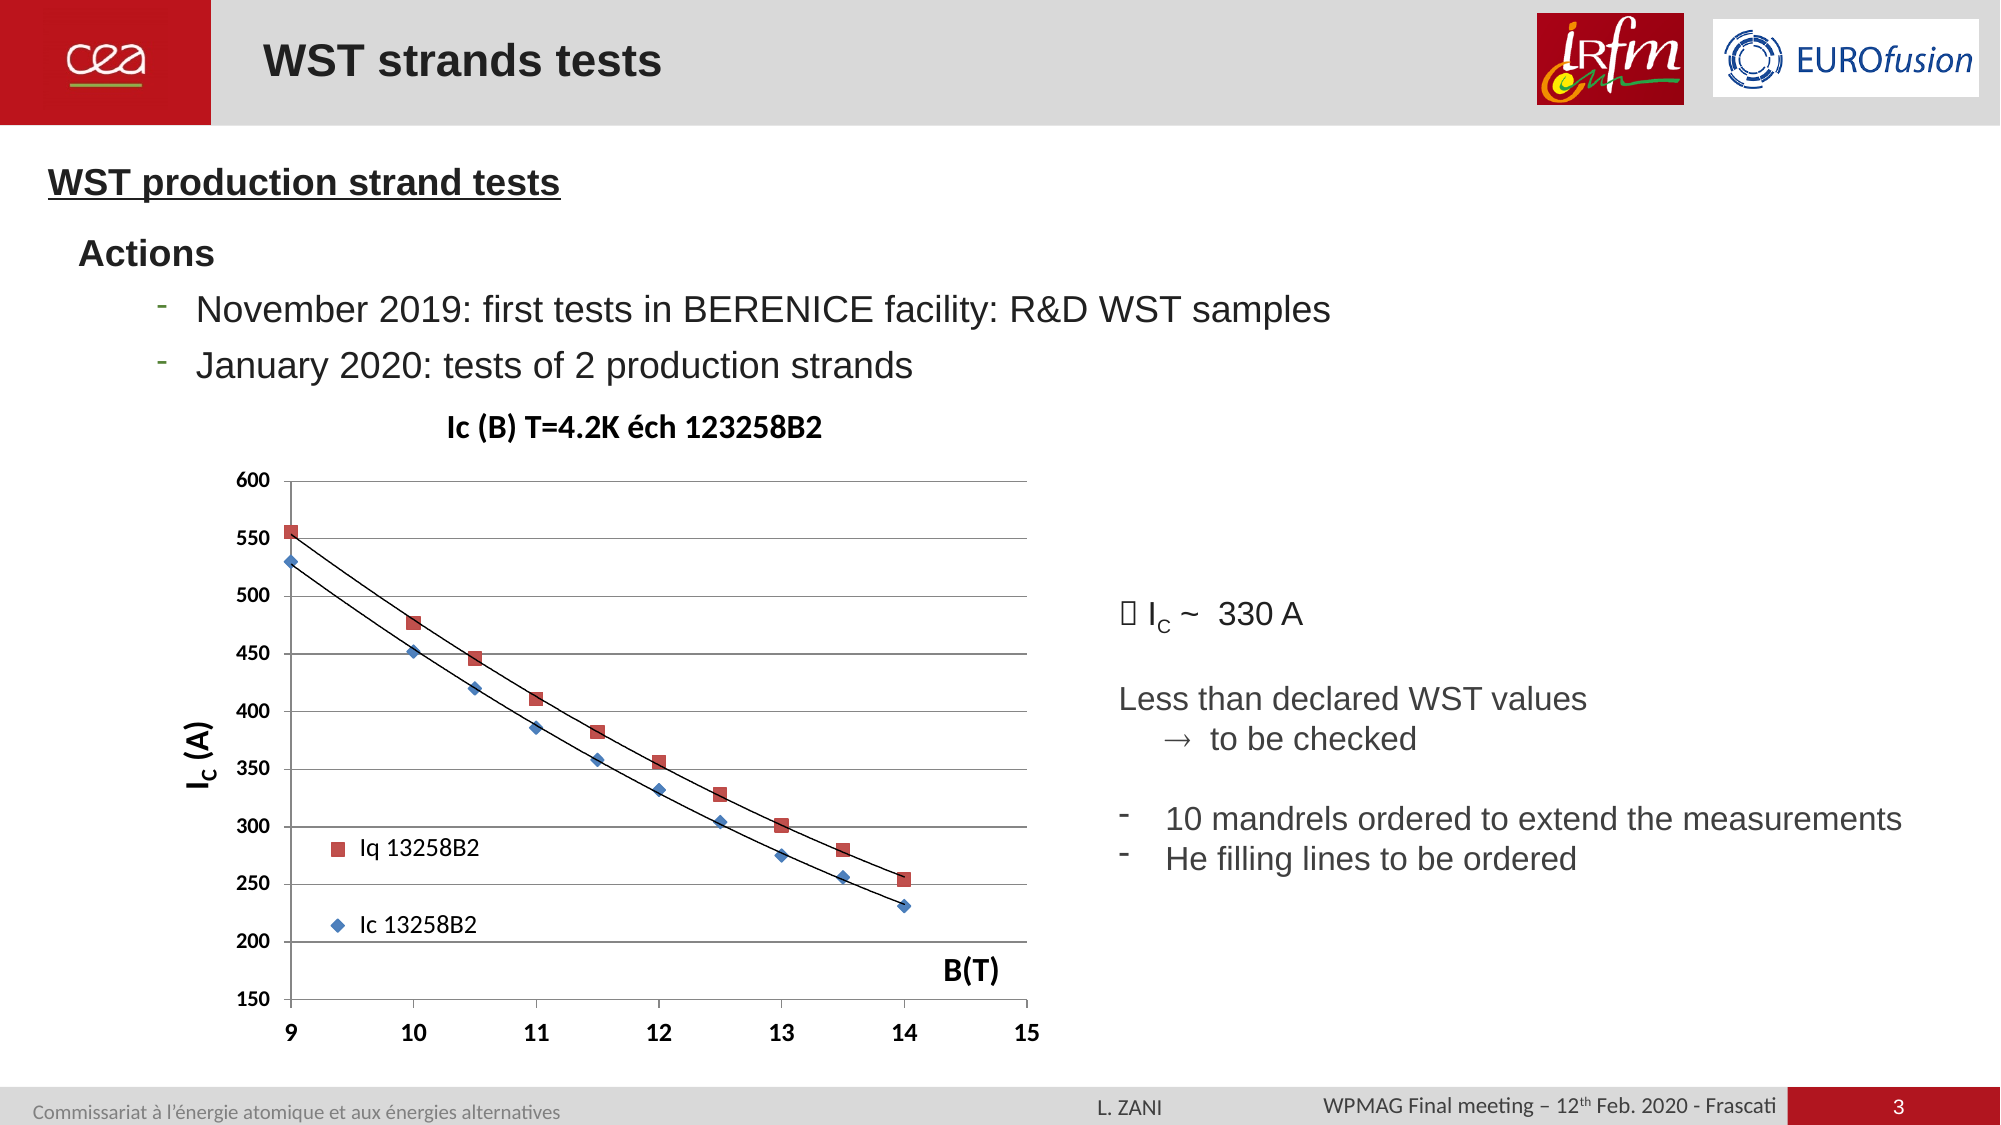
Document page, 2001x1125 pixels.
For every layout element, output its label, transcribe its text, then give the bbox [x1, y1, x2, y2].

list Actions November 2019: first tests in BERENICE facility: R&D WST samples January 2020: tests of 2 production strands [56, 232, 1975, 400]
picture [1713, 19, 1979, 97]
picture [43, 8, 168, 110]
picture [173, 402, 1059, 1065]
picture [1537, 13, 1684, 105]
text_box  IC ~ 330 A Less than declared WST values  to be checked 10 mandrels ordered to extend the measurements He filling lines to be ordered [1103, 584, 1919, 885]
slide_number 3 [1830, 1093, 1968, 1119]
title WST strands tests [242, 32, 1204, 95]
list WST production strand tests [26, 153, 1761, 216]
